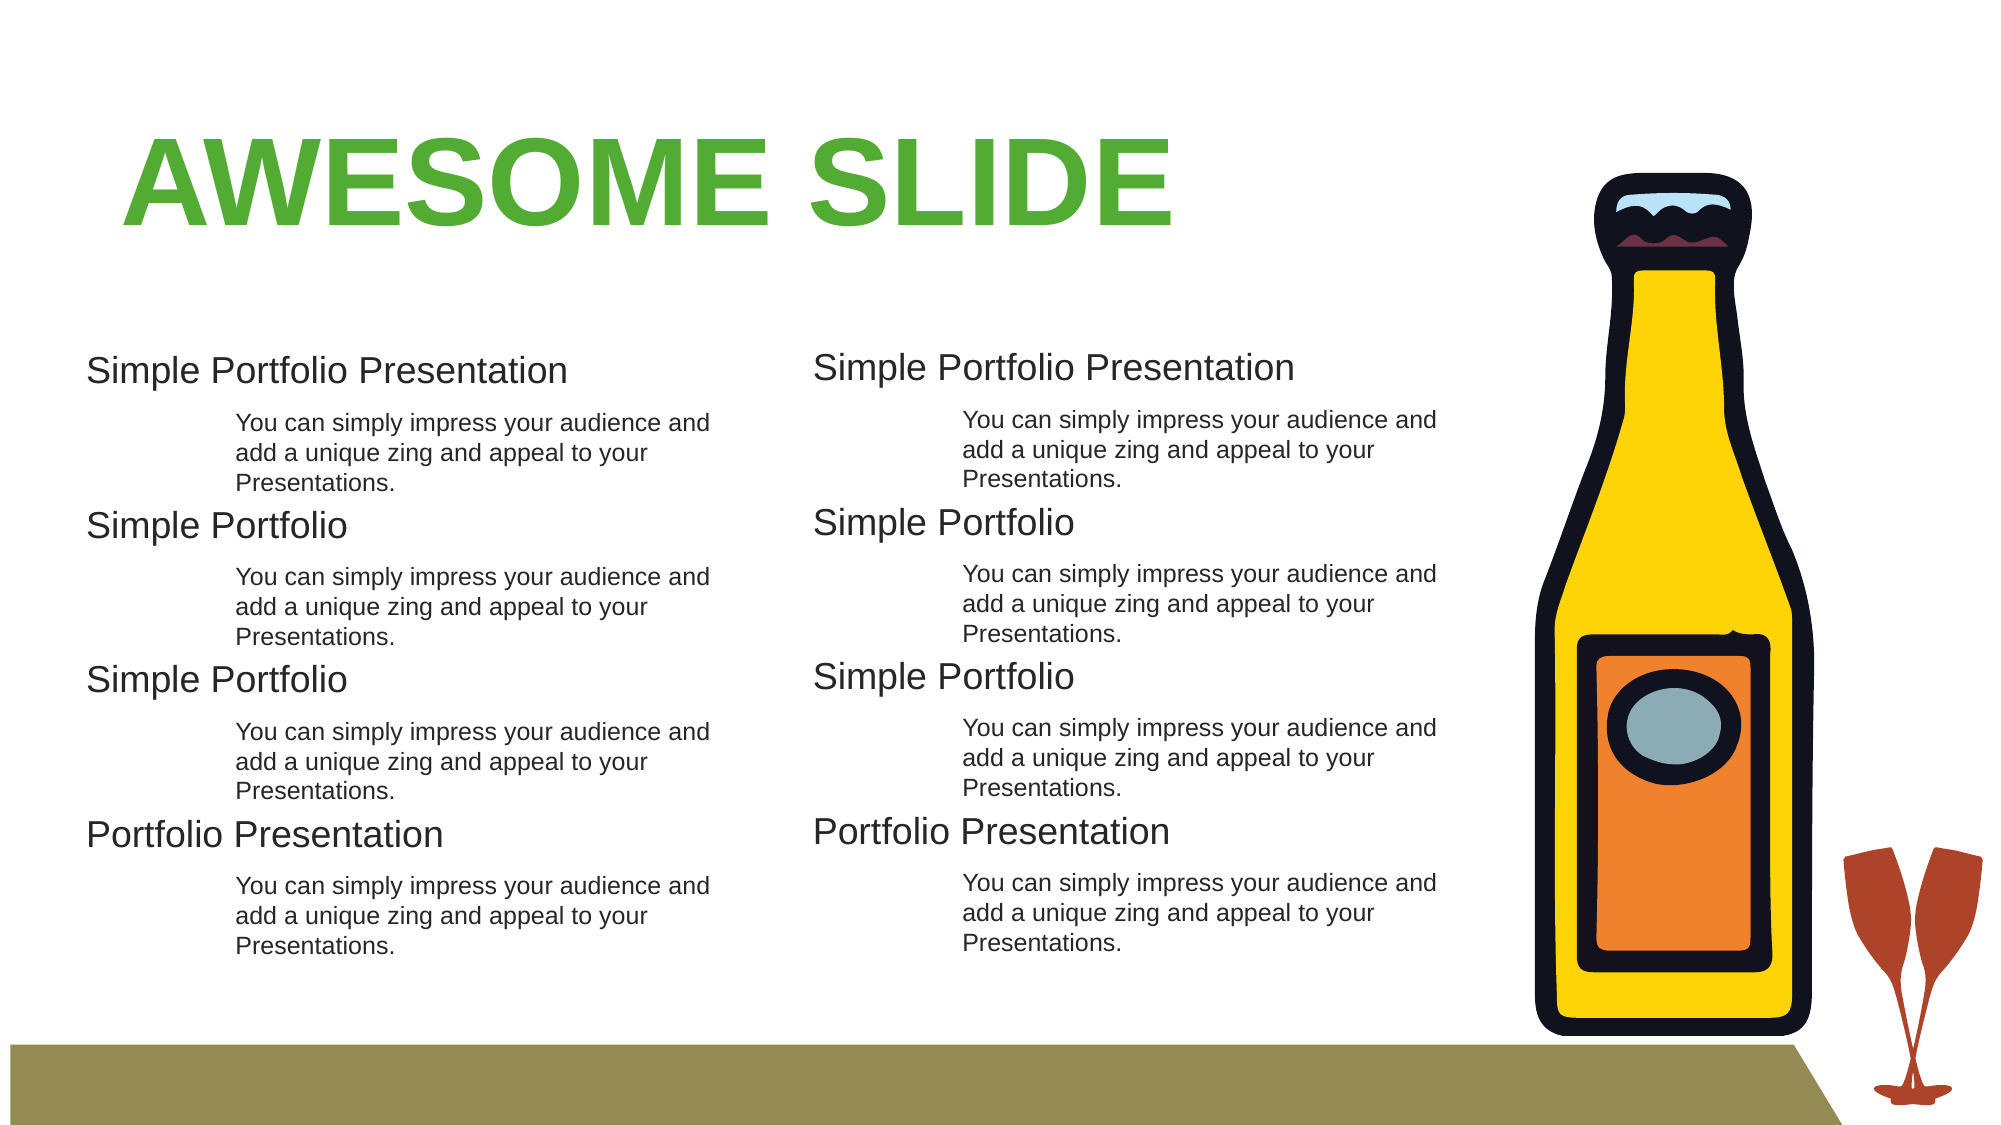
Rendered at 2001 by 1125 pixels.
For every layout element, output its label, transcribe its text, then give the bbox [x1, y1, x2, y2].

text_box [71, 505, 763, 659]
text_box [71, 347, 763, 505]
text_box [798, 502, 1490, 656]
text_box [798, 656, 1490, 811]
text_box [798, 811, 1490, 965]
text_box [798, 344, 1490, 502]
text_box AWESOME SLIDE [105, 93, 1490, 258]
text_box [71, 814, 763, 968]
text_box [71, 659, 763, 814]
picture [1532, 170, 1817, 1036]
